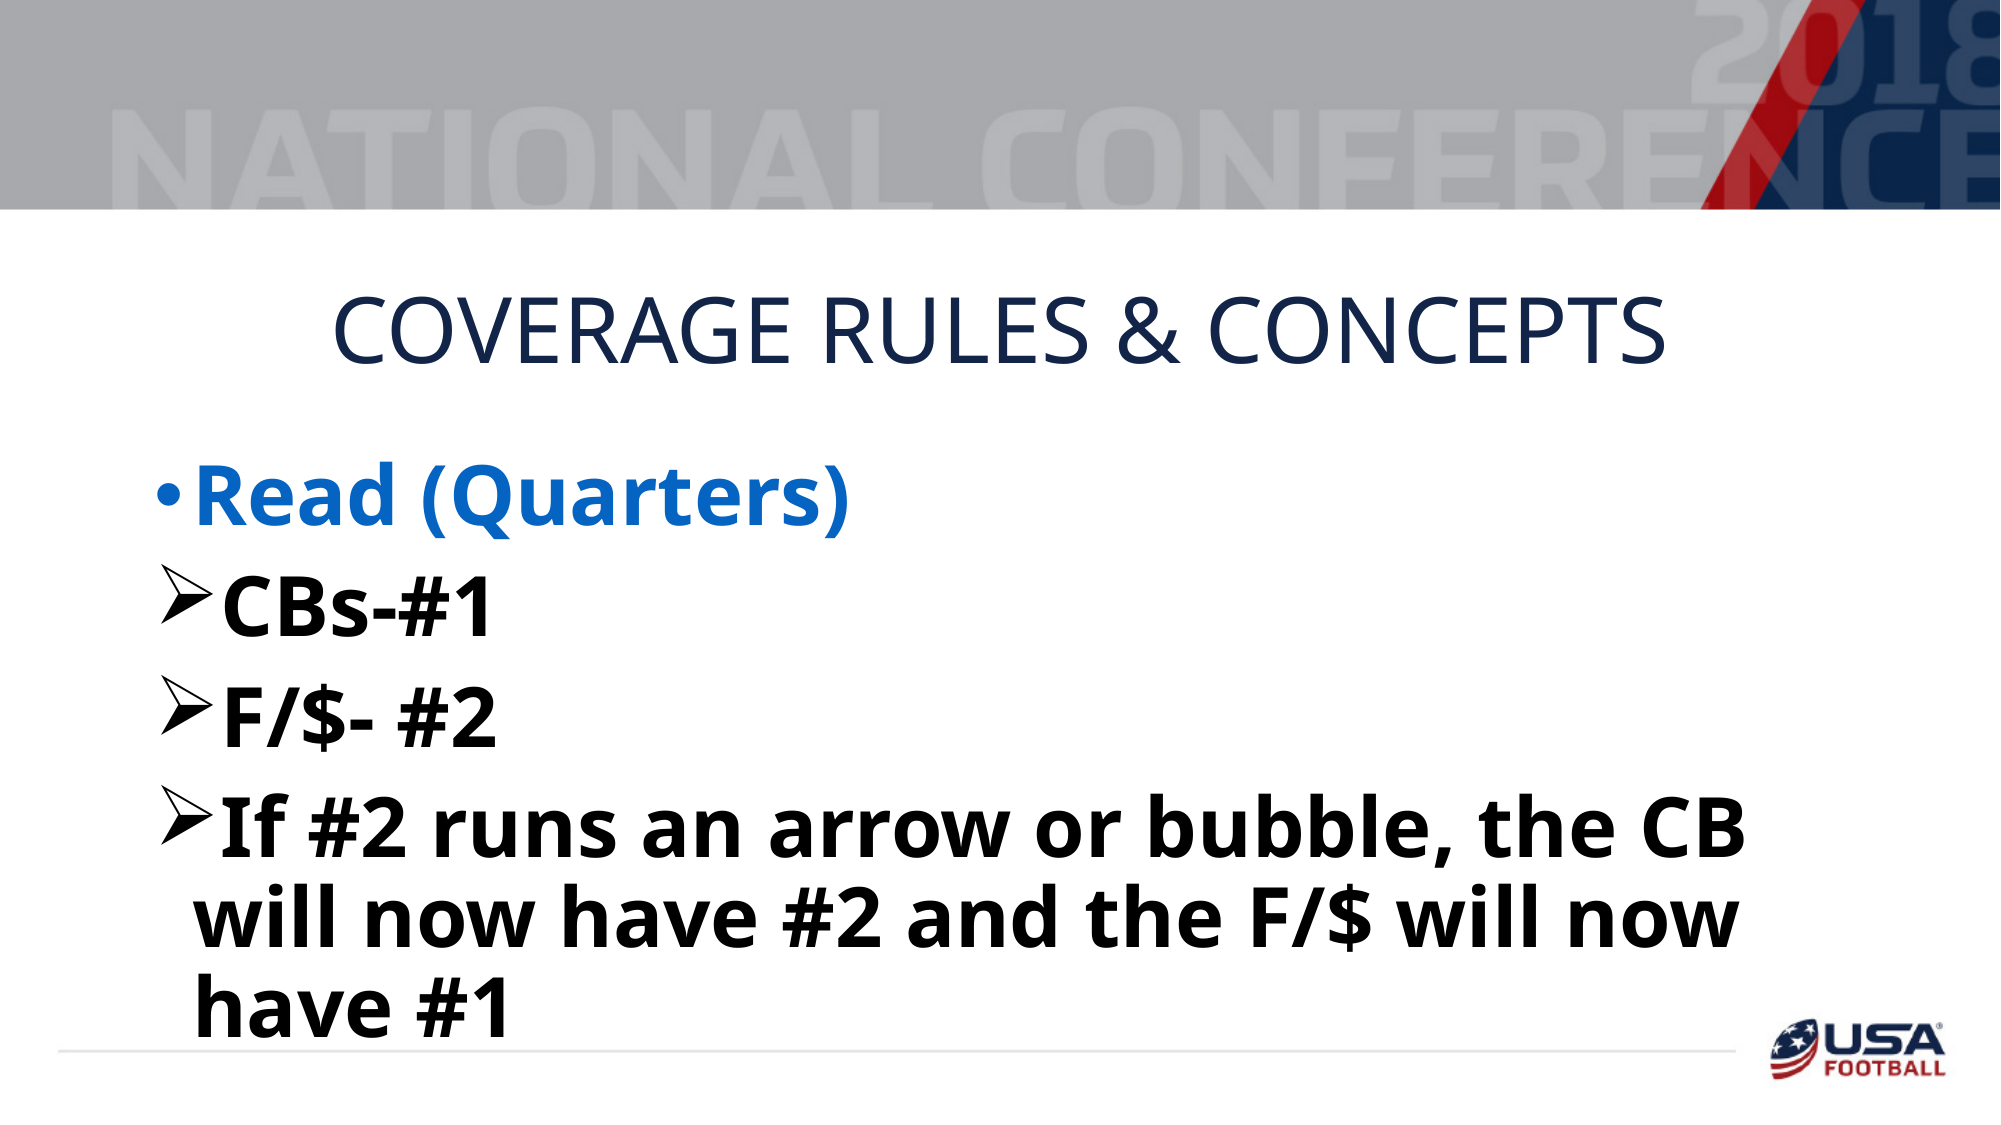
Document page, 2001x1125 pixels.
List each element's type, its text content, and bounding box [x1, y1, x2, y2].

title Coverage Rules & Concepts [137, 225, 1863, 443]
list Read (Quarters) CBs-#1 F/$- #2 If #2 runs an arrow or bubble, the CB will now have #2 and the F/$ will now have #1 [139, 446, 1865, 1055]
picture [0, 0, 2000, 1125]
